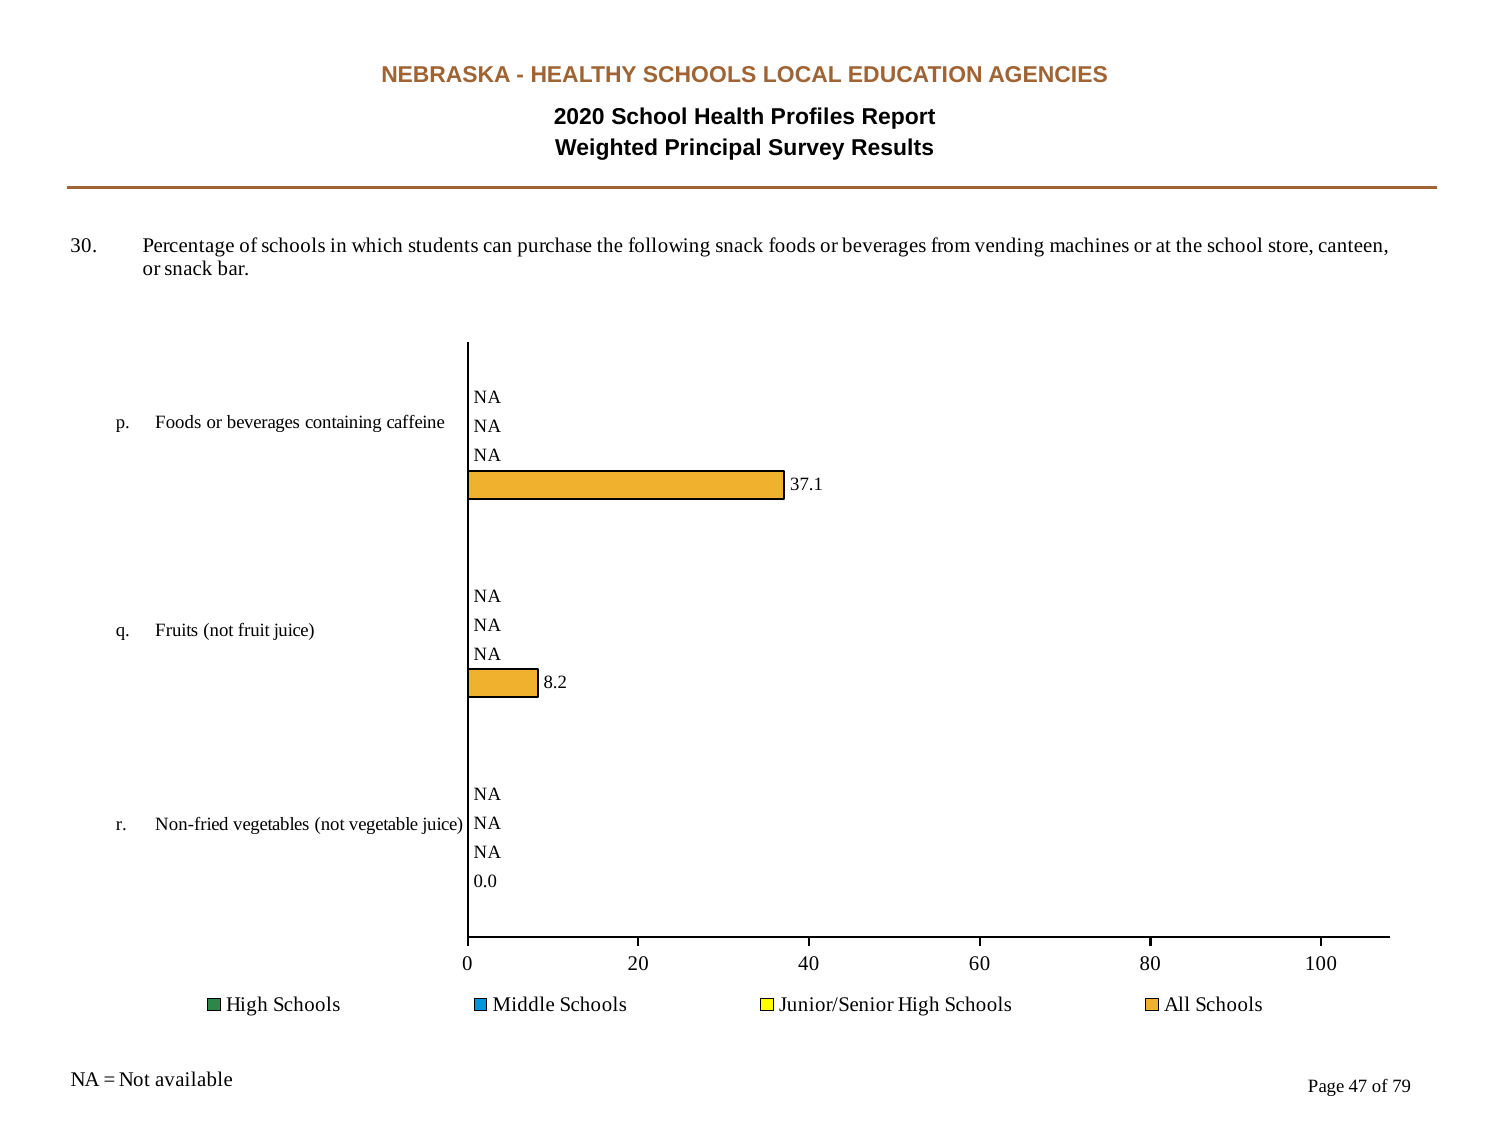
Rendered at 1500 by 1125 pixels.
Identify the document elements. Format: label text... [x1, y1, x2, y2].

text_box NEBRASKA - HEALTHY SCHOOLS LOCAL EDUCATION AGENCIES [41, 52, 1448, 93]
text_box 2020 School Health Profiles Report [41, 93, 1448, 125]
chart [41, 208, 1448, 1105]
text_box Weighted Principal Survey Results [41, 125, 1448, 168]
